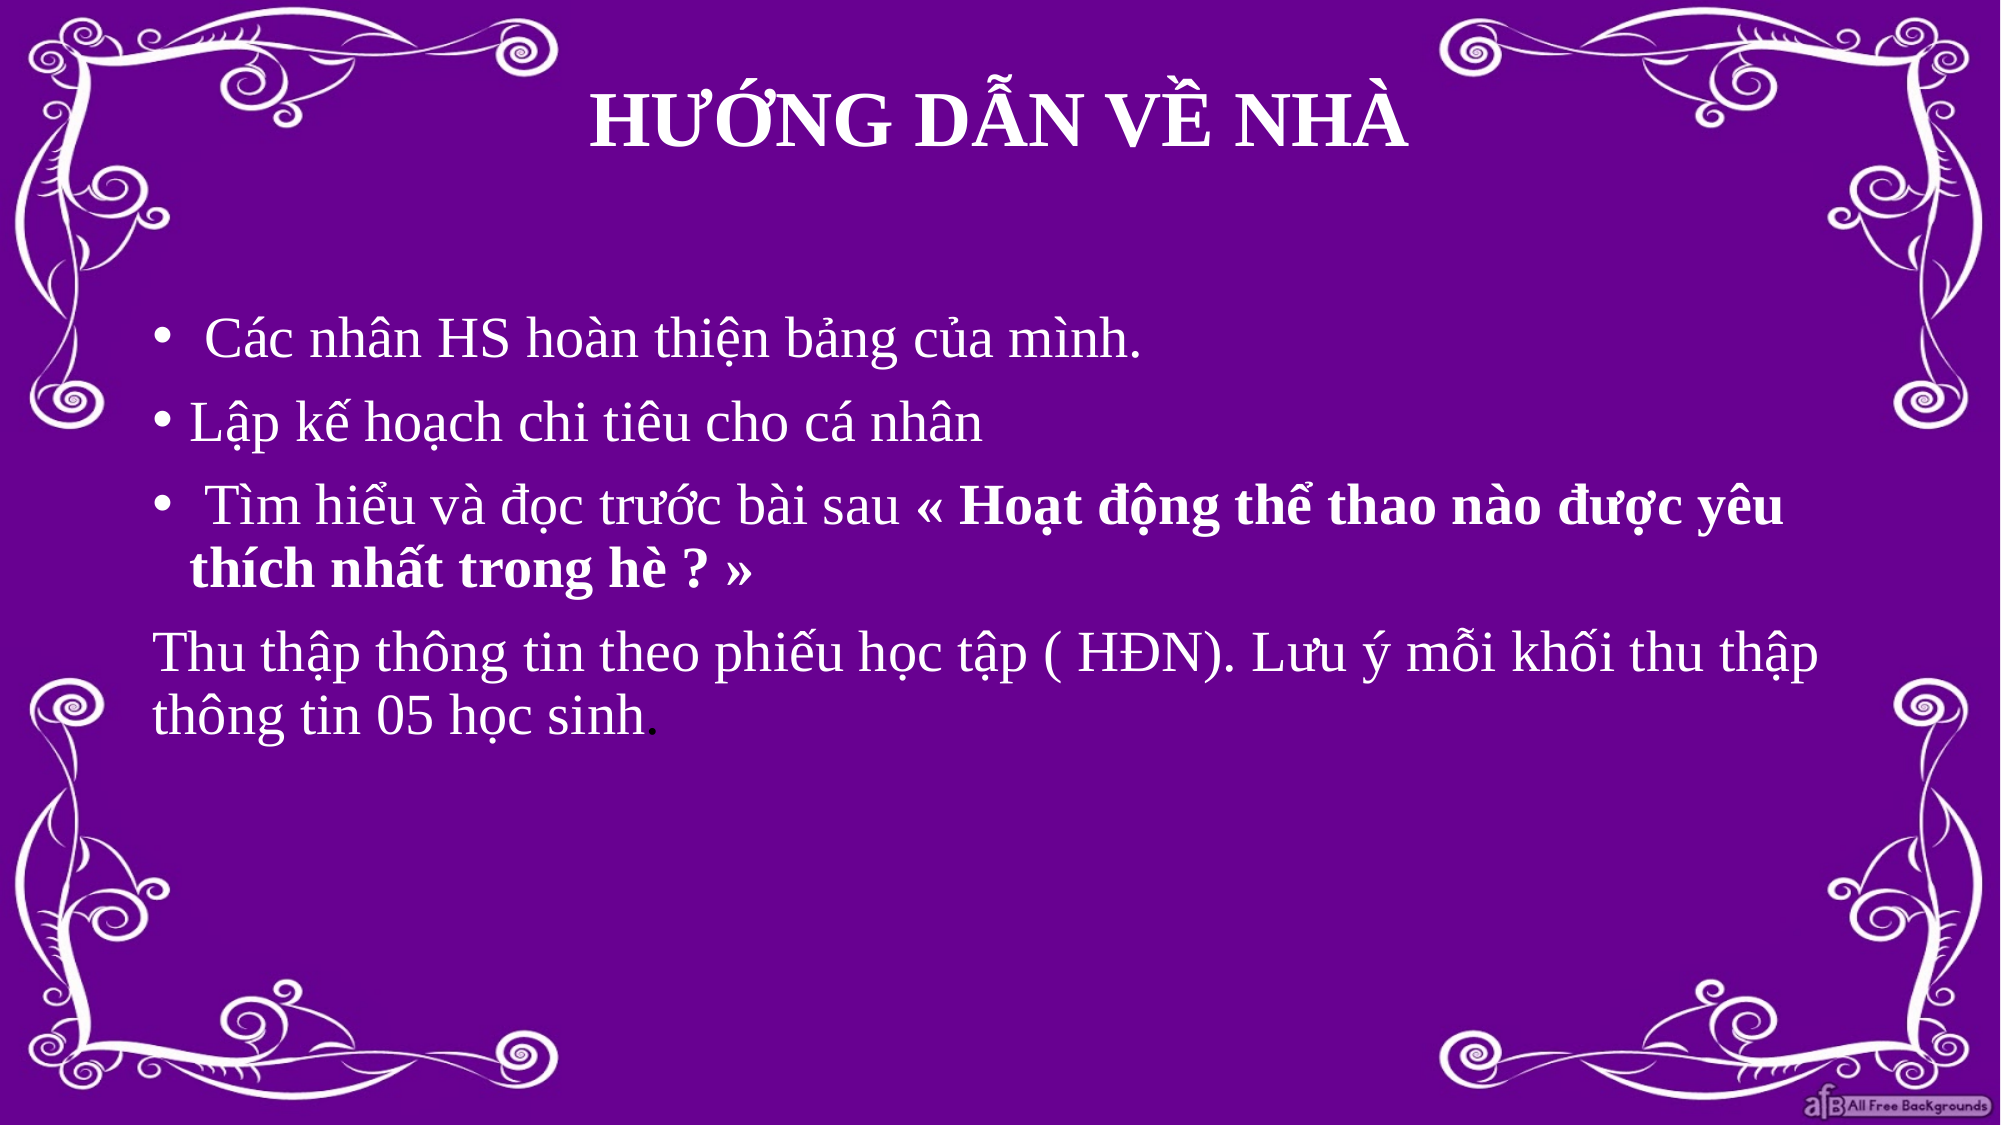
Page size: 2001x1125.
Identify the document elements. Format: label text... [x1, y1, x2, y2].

list Các nhân HS hoàn thiện bảng của mình. Lập kế hoạch chi tiêu cho cá nhân Tìm hiểu và đọc trước bài sau « Hoạt động thể thao nào được yêu thích nhất trong hè ? » Thu thập thông tin theo phiếu học tập ( HĐN). Lưu ý mỗi khối thu thập thông tin 05 học sinh. [137, 299, 1863, 1014]
picture [0, 0, 2001, 1125]
title HƯỚNG DẪN VỀ NHÀ [137, 59, 1863, 278]
